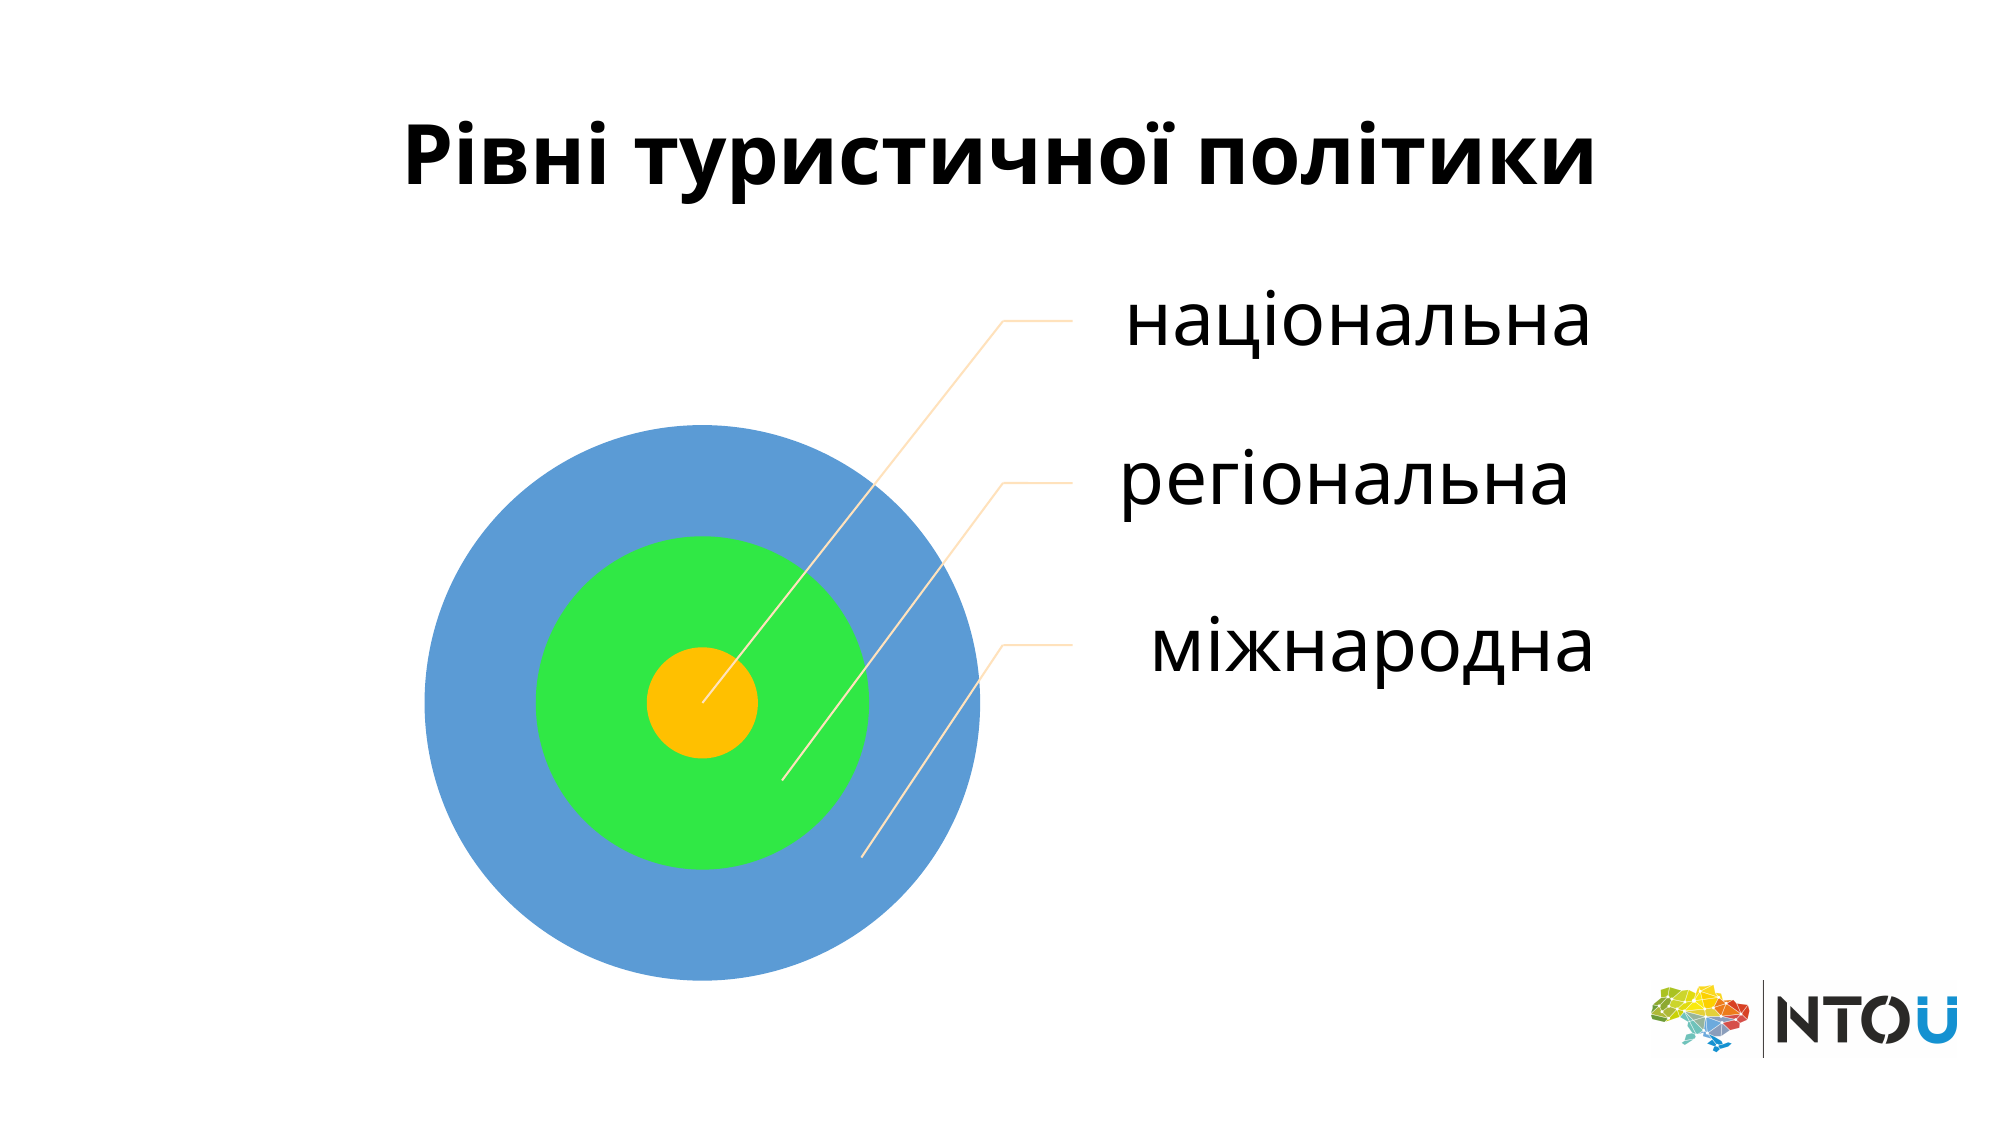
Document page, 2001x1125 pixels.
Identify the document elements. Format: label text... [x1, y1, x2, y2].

picture [1651, 980, 1957, 1058]
title Рівні туристичної політики [137, 59, 1863, 239]
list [66, 239, 1863, 981]
